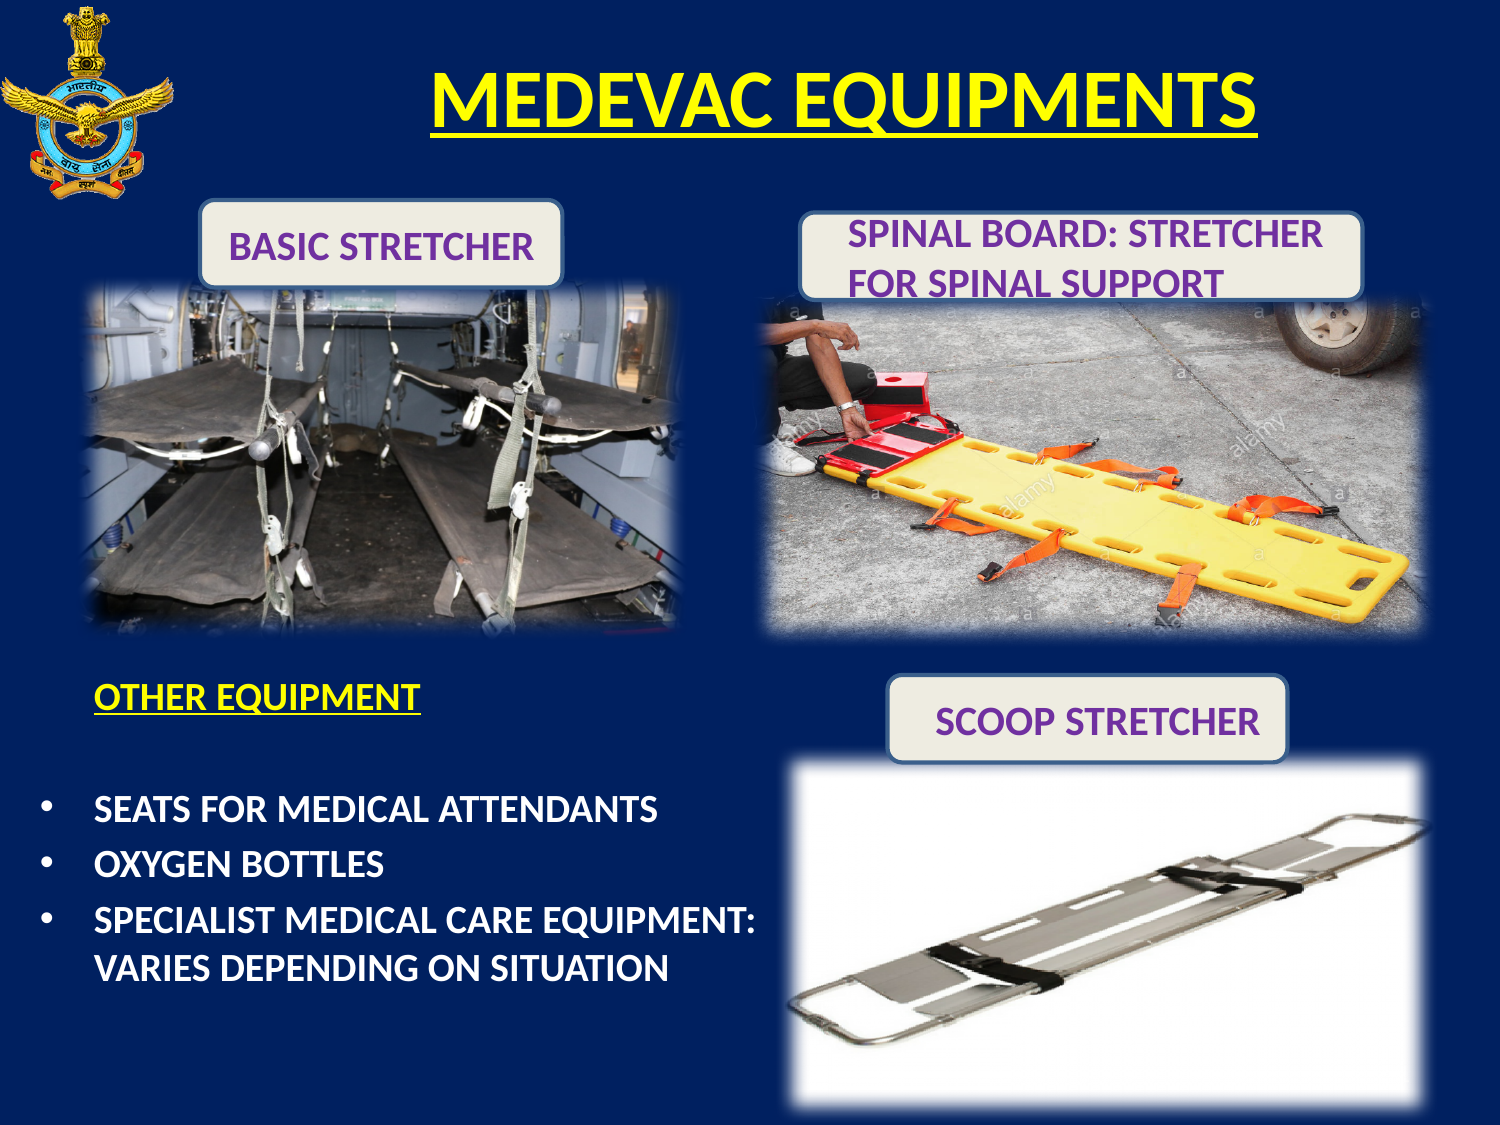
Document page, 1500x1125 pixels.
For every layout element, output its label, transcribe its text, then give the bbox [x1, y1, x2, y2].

title MEDEVAC EQUIPMENTS [187, 0, 1500, 188]
list OTHER EQUIPMENT SEATS FOR MEDICAL ATTENDANTS OXYGEN BOTTLES SPECIALIST MEDICAL CARE EQUIPMENT: VARIES DEPENDING ON SITUATION [24, 662, 775, 1038]
picture [0, 6, 175, 200]
text_box SPINAL BOARD: STRETCHER FOR SPINAL SUPPORT [797, 210, 1365, 285]
picture [74, 274, 688, 642]
picture [749, 287, 1438, 650]
picture [774, 742, 1438, 1125]
text_box SCOOP STRETCHER [885, 672, 1290, 741]
text_box BASIC STRETCHER [197, 197, 565, 273]
